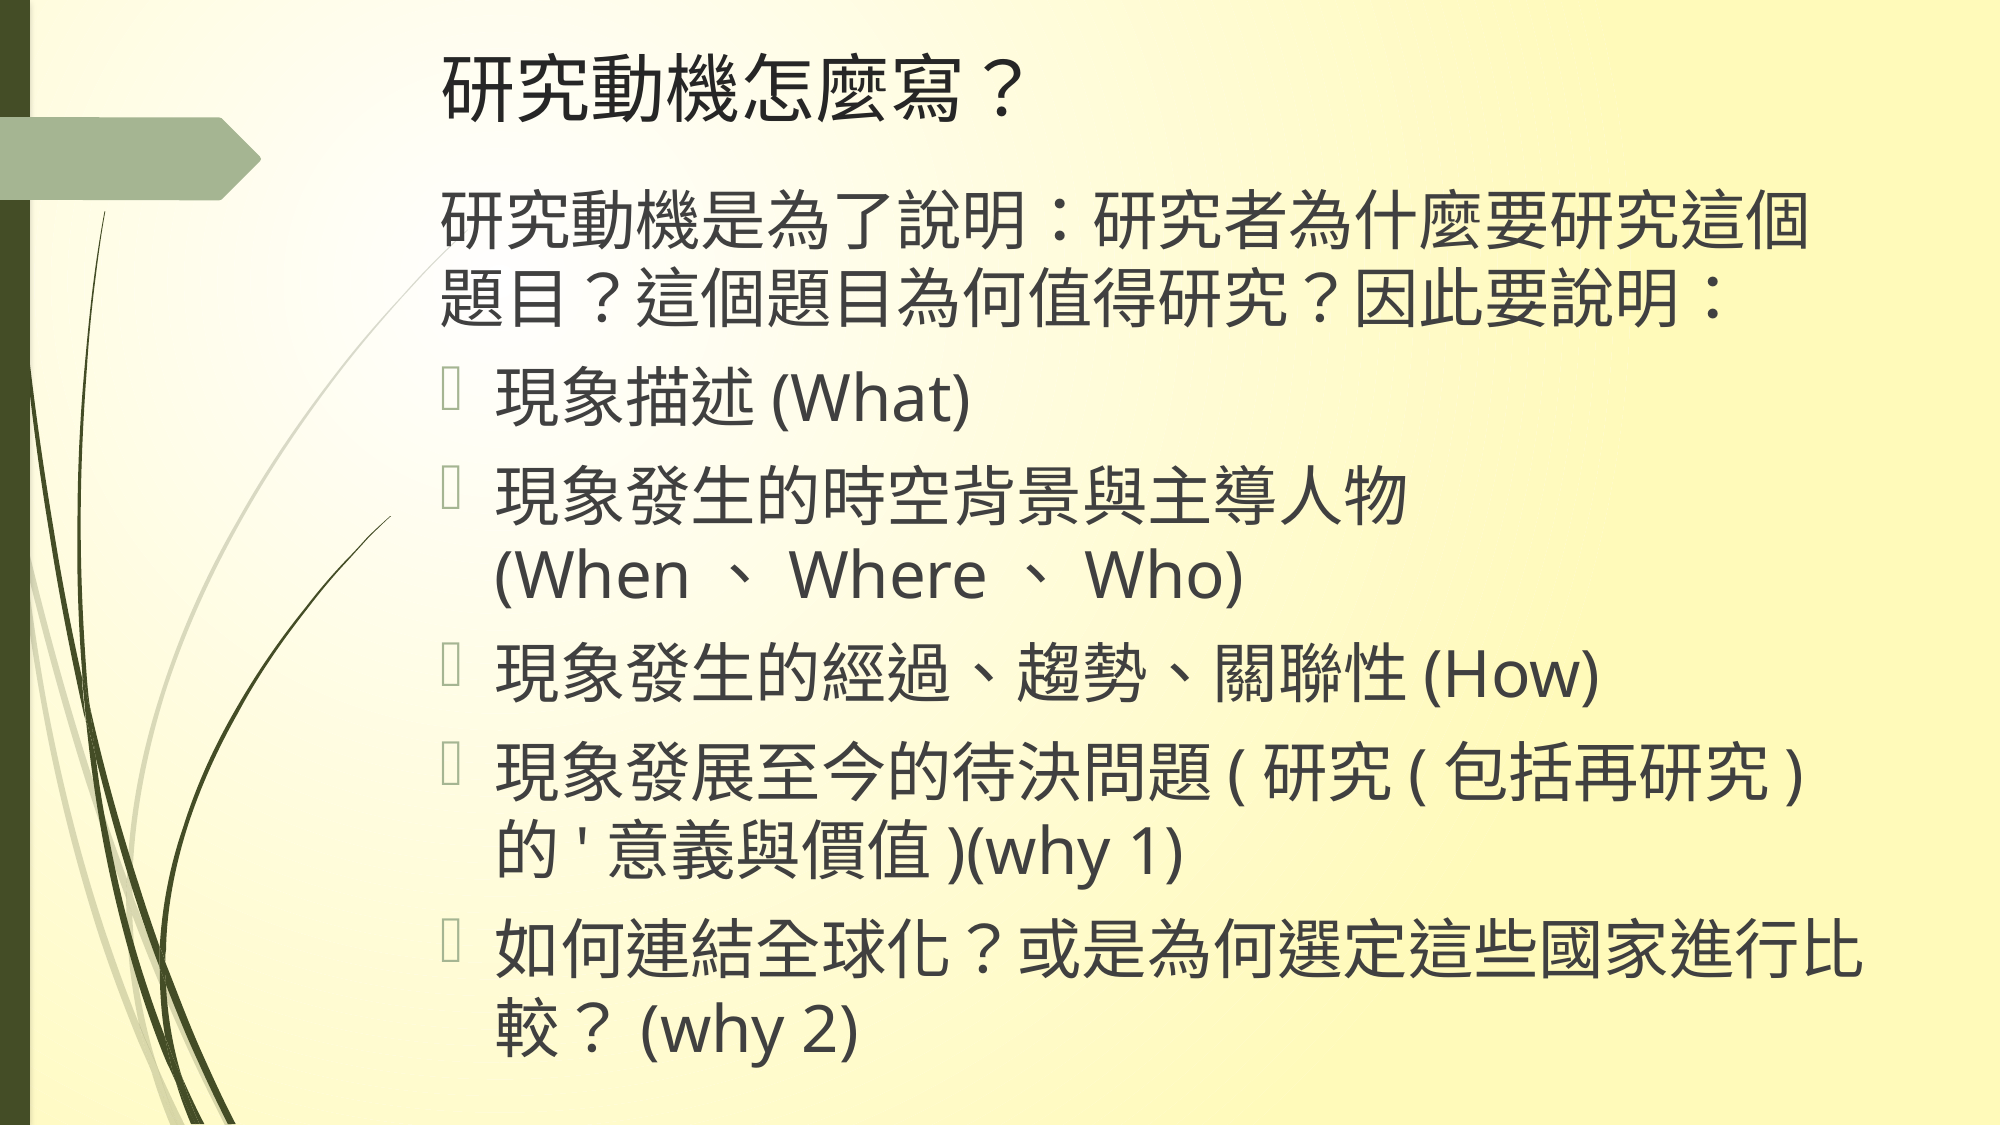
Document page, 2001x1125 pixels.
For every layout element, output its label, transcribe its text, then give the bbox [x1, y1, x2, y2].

title 研究動機怎麼寫？ [425, 26, 1888, 148]
list 研究動機是為了說明：研究者為什麼要研究這個題目？這個題目為何值得研究？因此要說明： 現象描述(What) 現象發生的時空背景與主導人物(When、Where、Who) 現象發生的經過、趨勢、關聯性(How) 現象發展至今的待決問題(研究(包括再研究)的'意義與價值)(why 1) 如何連結全球化？或是為何選定這些國家進行比較？(why 2) [424, 171, 1888, 1077]
